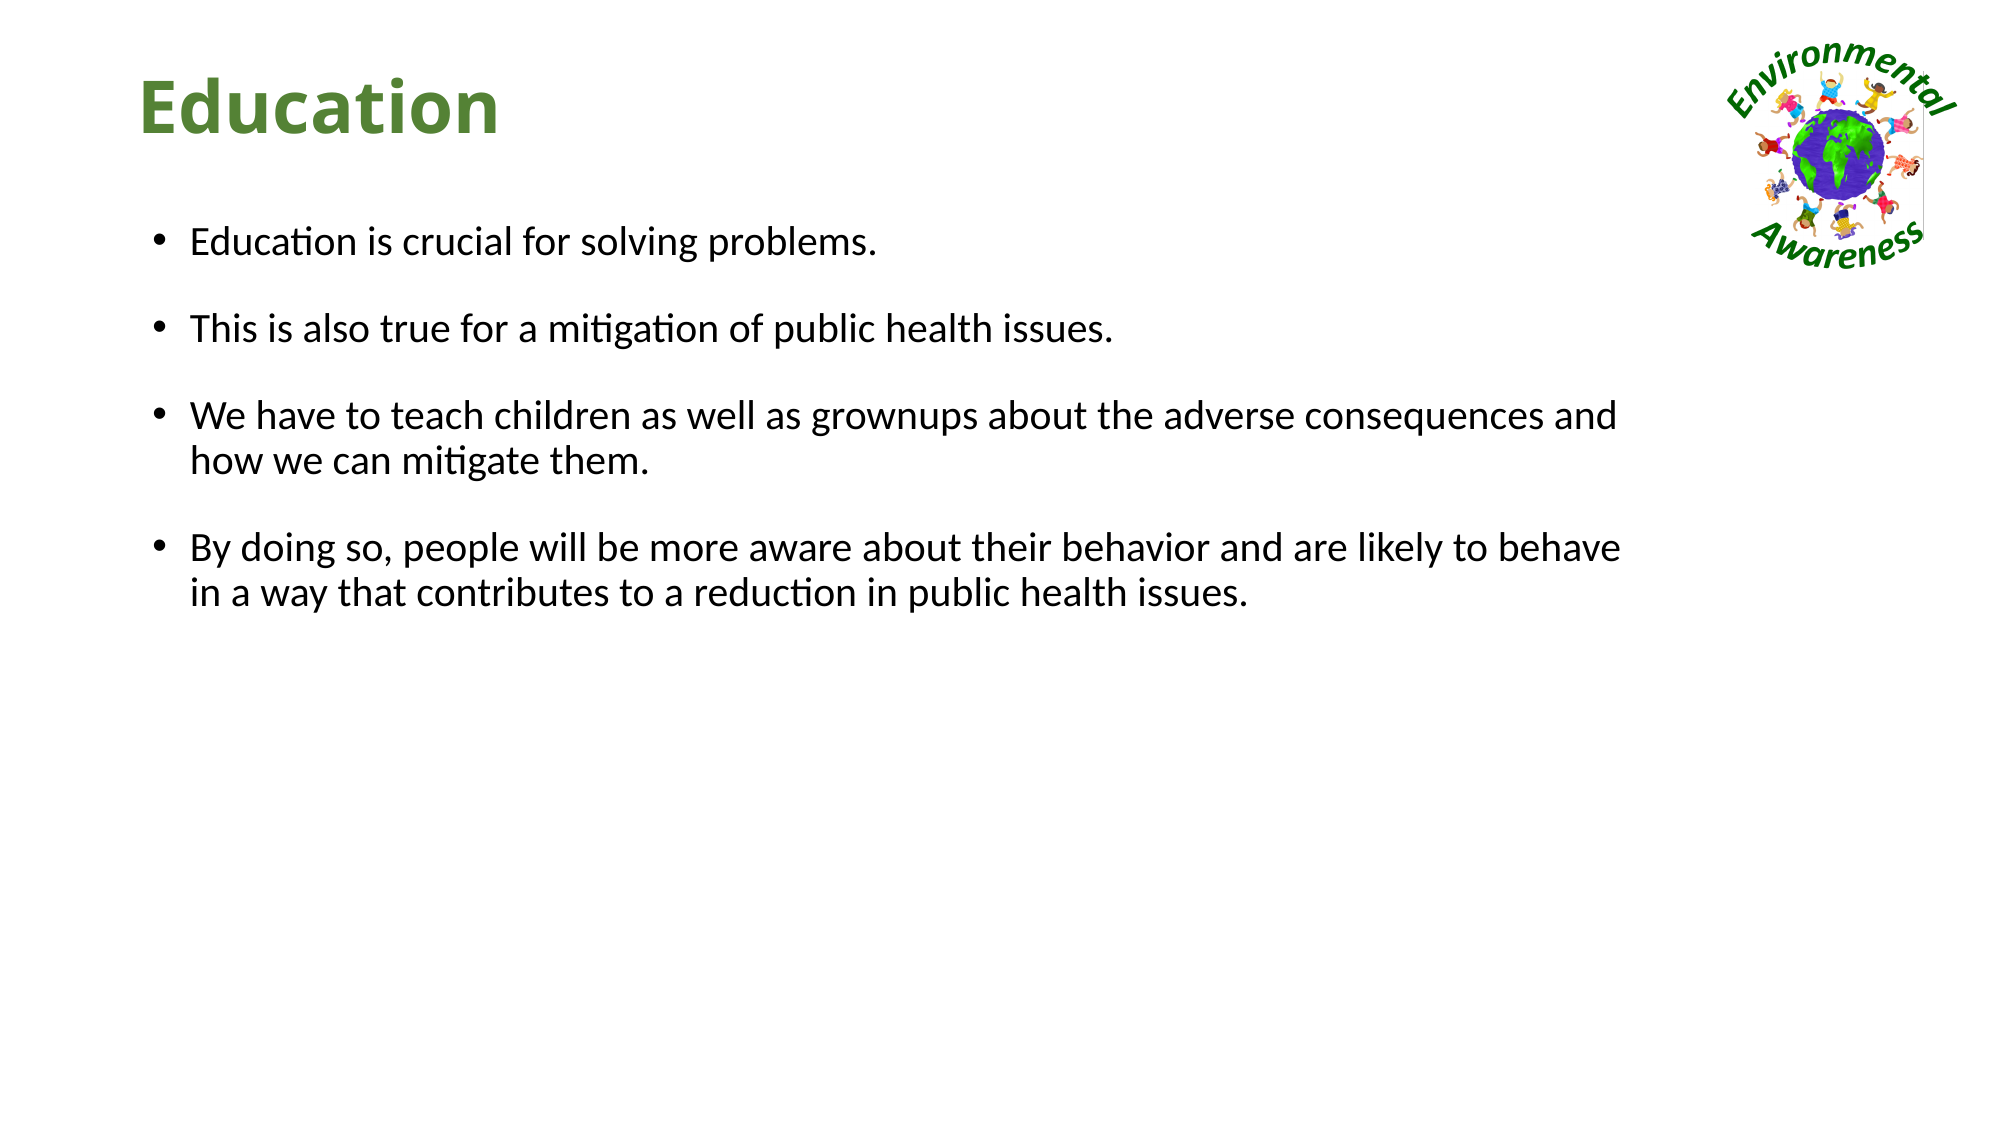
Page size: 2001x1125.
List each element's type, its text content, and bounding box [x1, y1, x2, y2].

picture [1716, 35, 1962, 278]
list Education is crucial for solving problems. This is also true for a mitigation of public health issues. We have to teach children as well as grownups about the adverse consequences and how we can mitigate them. By doing so, people will be more aware about their behavior and are likely to behave in a way that contributes to a reduction in public health issues. [137, 212, 1650, 1021]
title Education [122, 59, 1650, 160]
